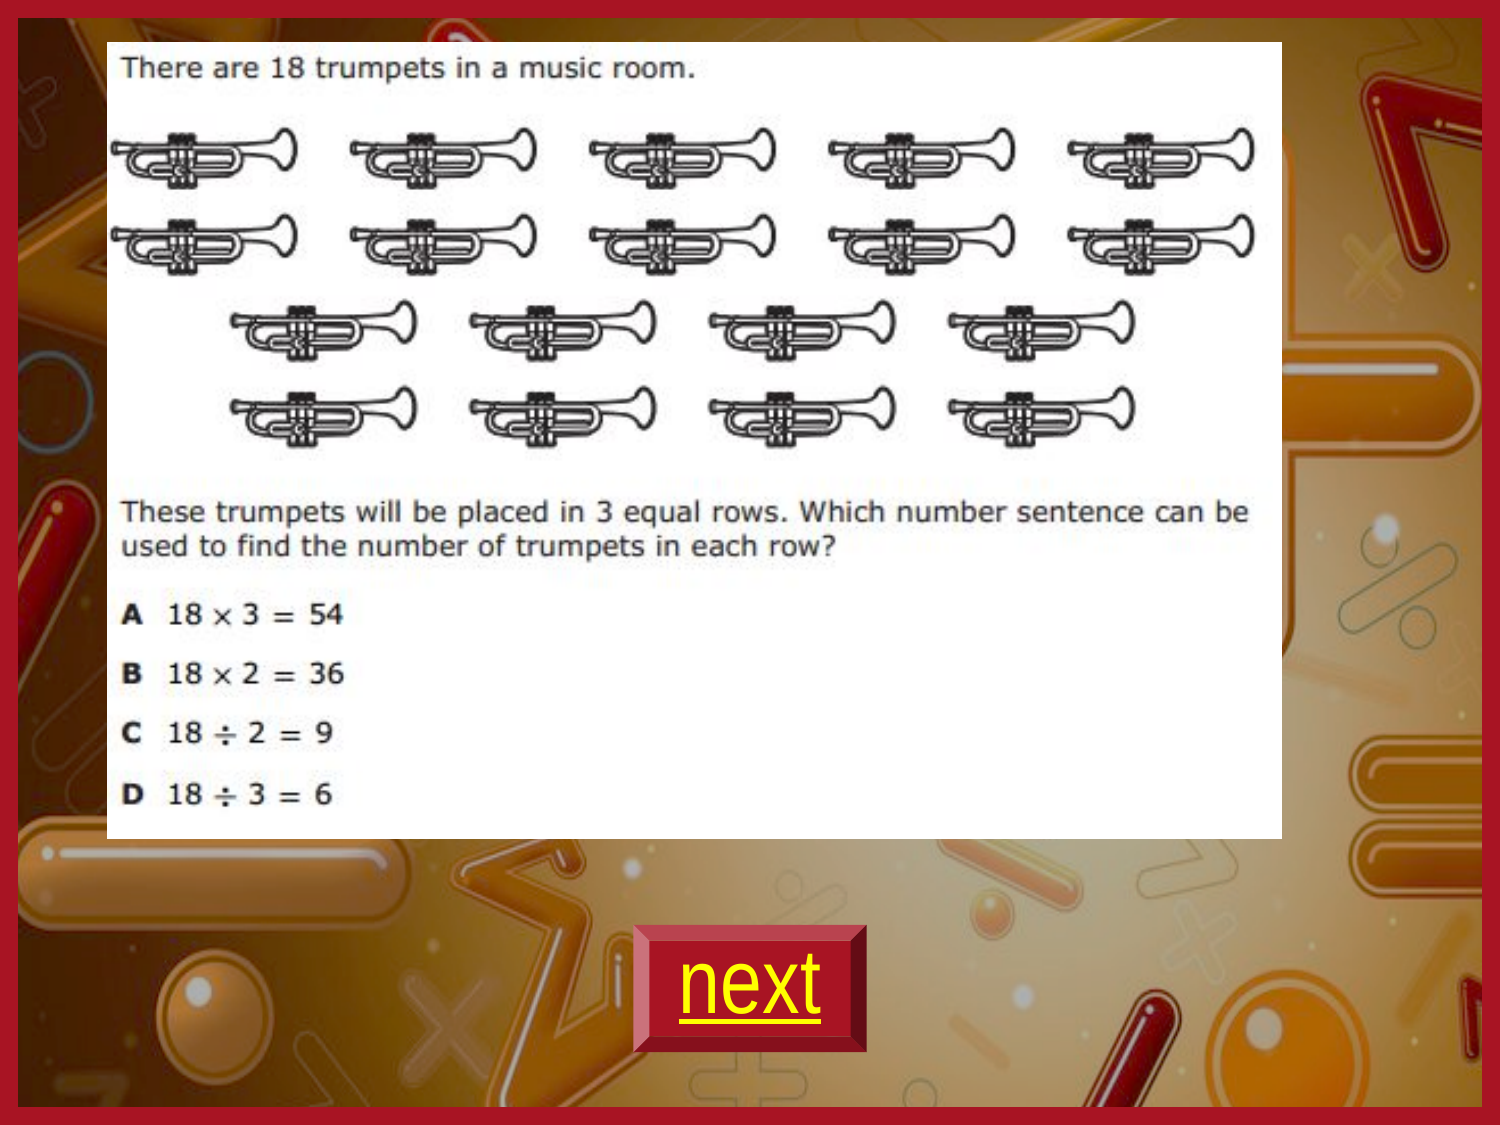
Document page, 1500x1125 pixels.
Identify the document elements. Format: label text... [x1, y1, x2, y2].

picture [107, 42, 1282, 839]
text_box next [633, 924, 867, 1053]
list 2 x 2 [0, 0, 1500, 1125]
